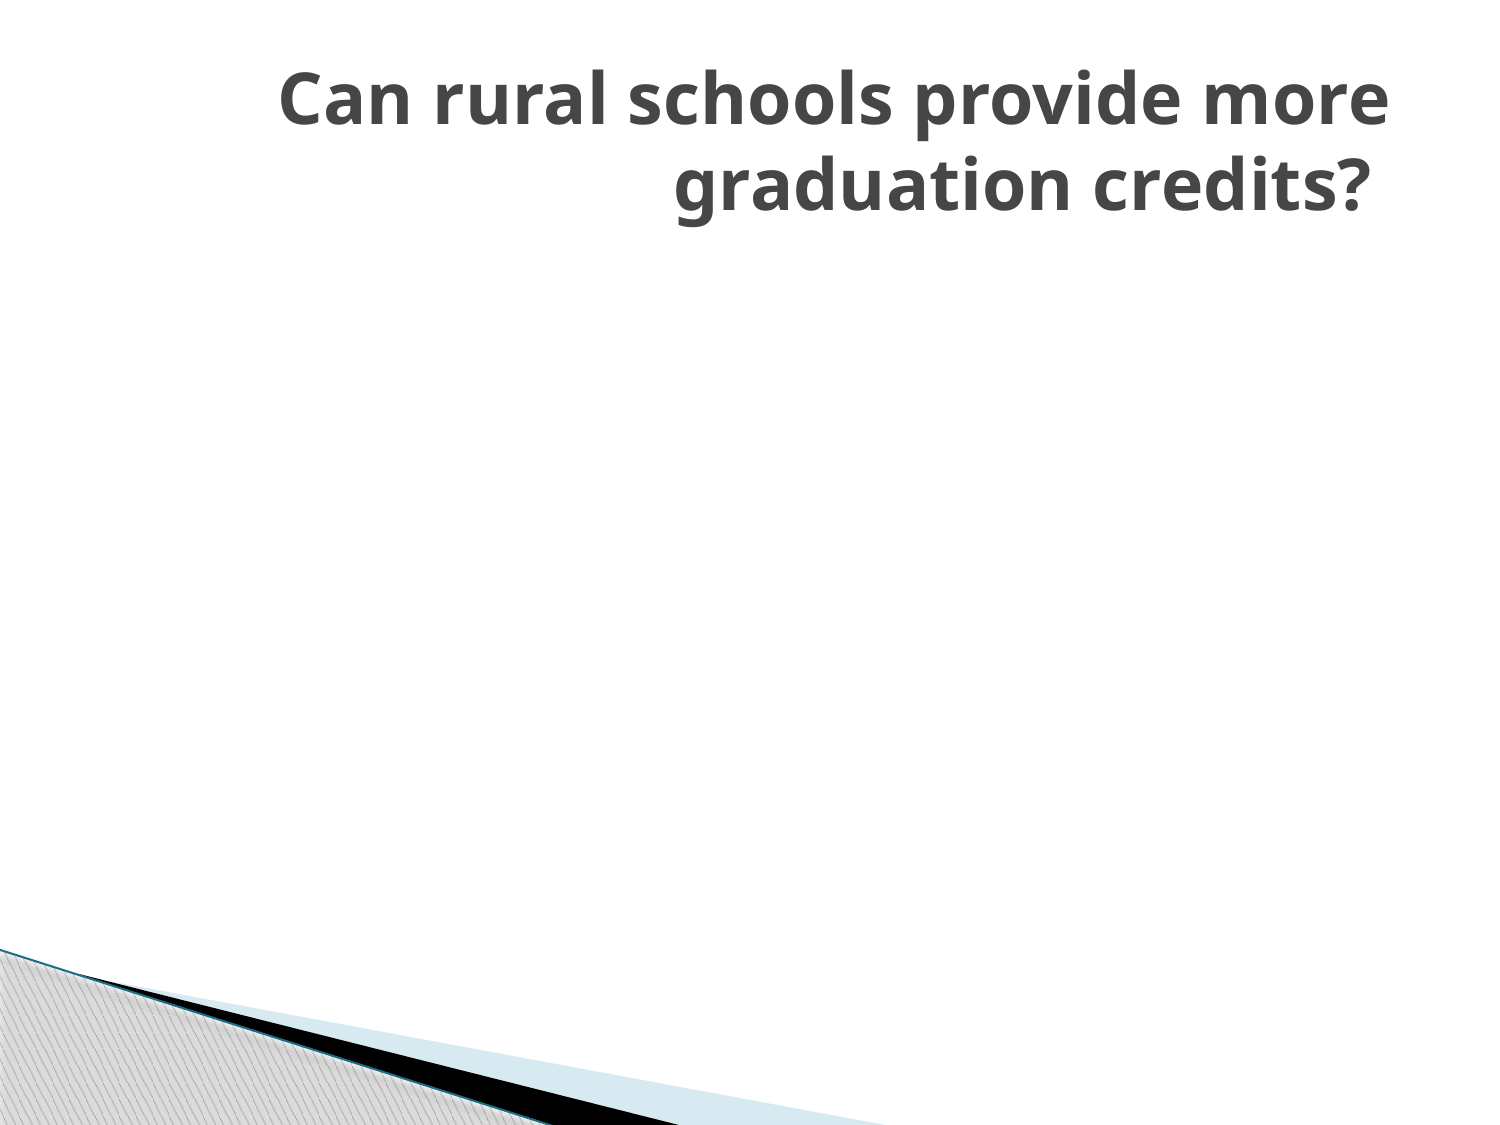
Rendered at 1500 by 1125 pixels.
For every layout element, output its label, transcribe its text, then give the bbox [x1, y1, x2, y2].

title Can rural schools provide more graduation credits? [75, 45, 1425, 233]
